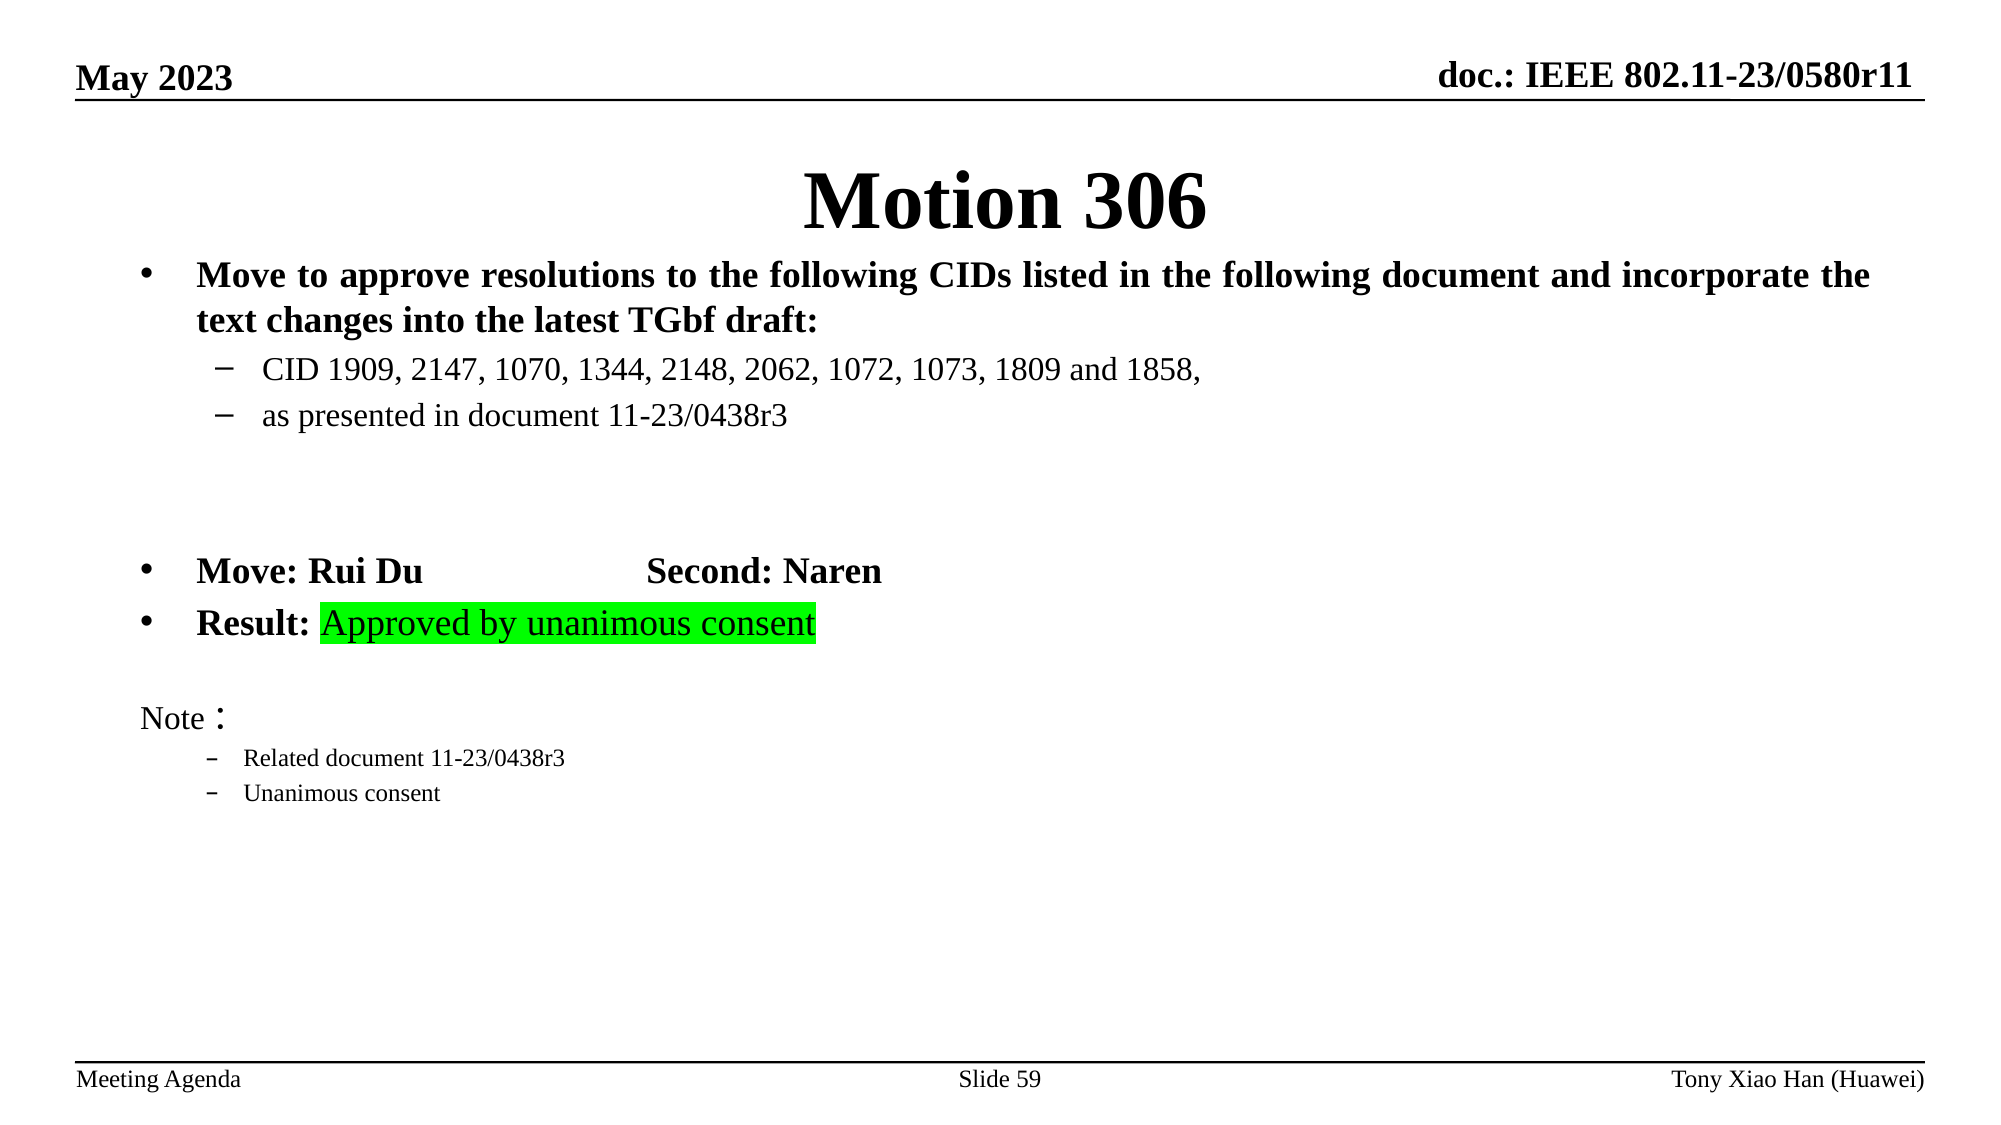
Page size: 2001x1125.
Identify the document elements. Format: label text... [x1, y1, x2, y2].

text_box Motion 306 [368, 137, 1644, 212]
text_box Move to approve resolutions to the following CIDs listed in the following document and incorporate the text changes into the latest TGbf draft: CID 1909, 2147, 1070, 1344, 2148, 2062, 1072, 1073, 1809 and 1858, as presented in document 11-23/0438r3 Move: Rui Du Second: Naren Result: Approved by unanimous consent Note： Related document 11-23/0438r3 Unanimous consent [125, 212, 1888, 900]
